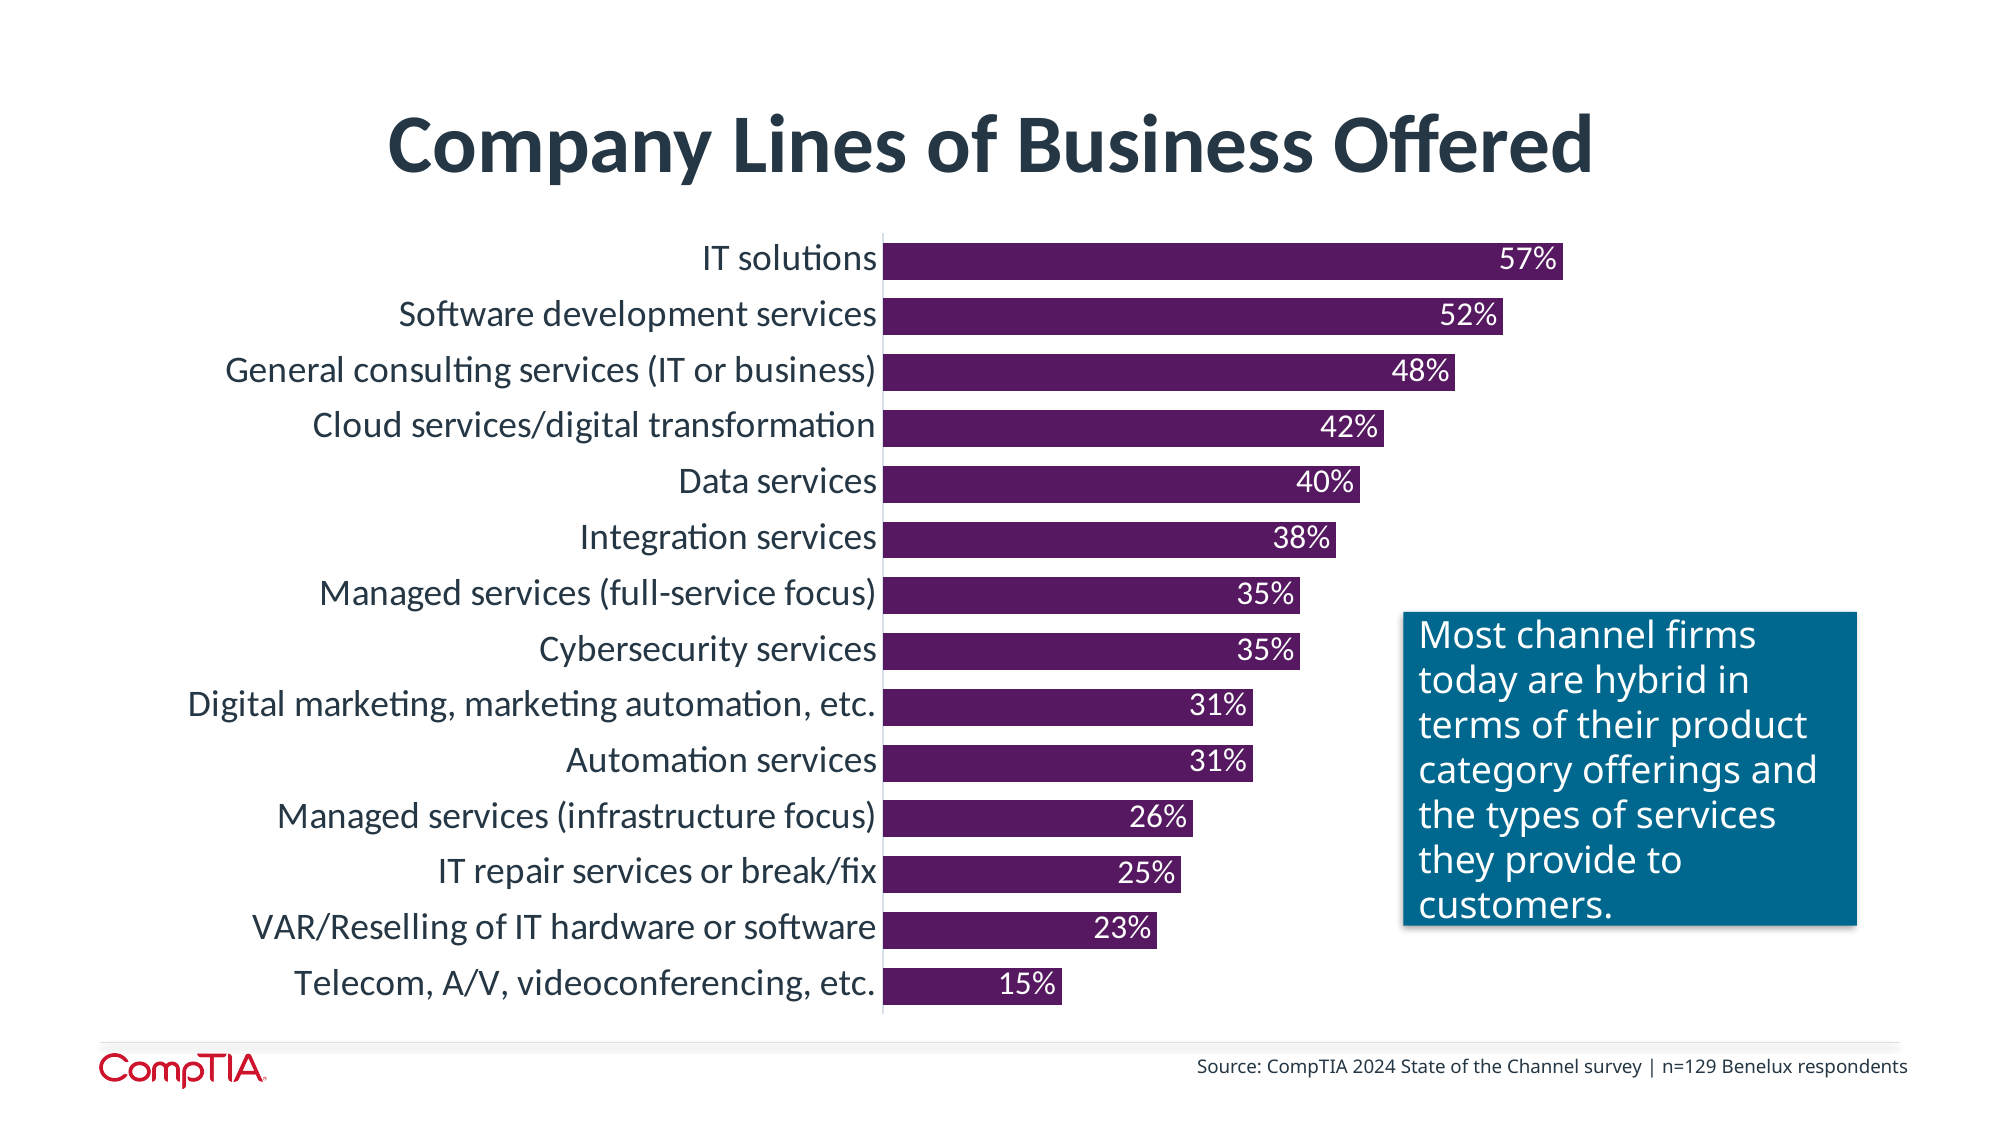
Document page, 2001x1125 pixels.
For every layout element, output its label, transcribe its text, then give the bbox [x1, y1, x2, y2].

text_box Source: CompTIA 2024 State of the Channel survey | n=129 Benelux respondents [949, 1046, 1923, 1085]
title Company Lines of Business Offered [99, 45, 1900, 233]
text_box Most channel firms today are hybrid in terms of their product category offerings and the types of services they provide to customers. [1690, 611, 1858, 927]
chart [82, 232, 1683, 1016]
picture [84, 1041, 282, 1096]
